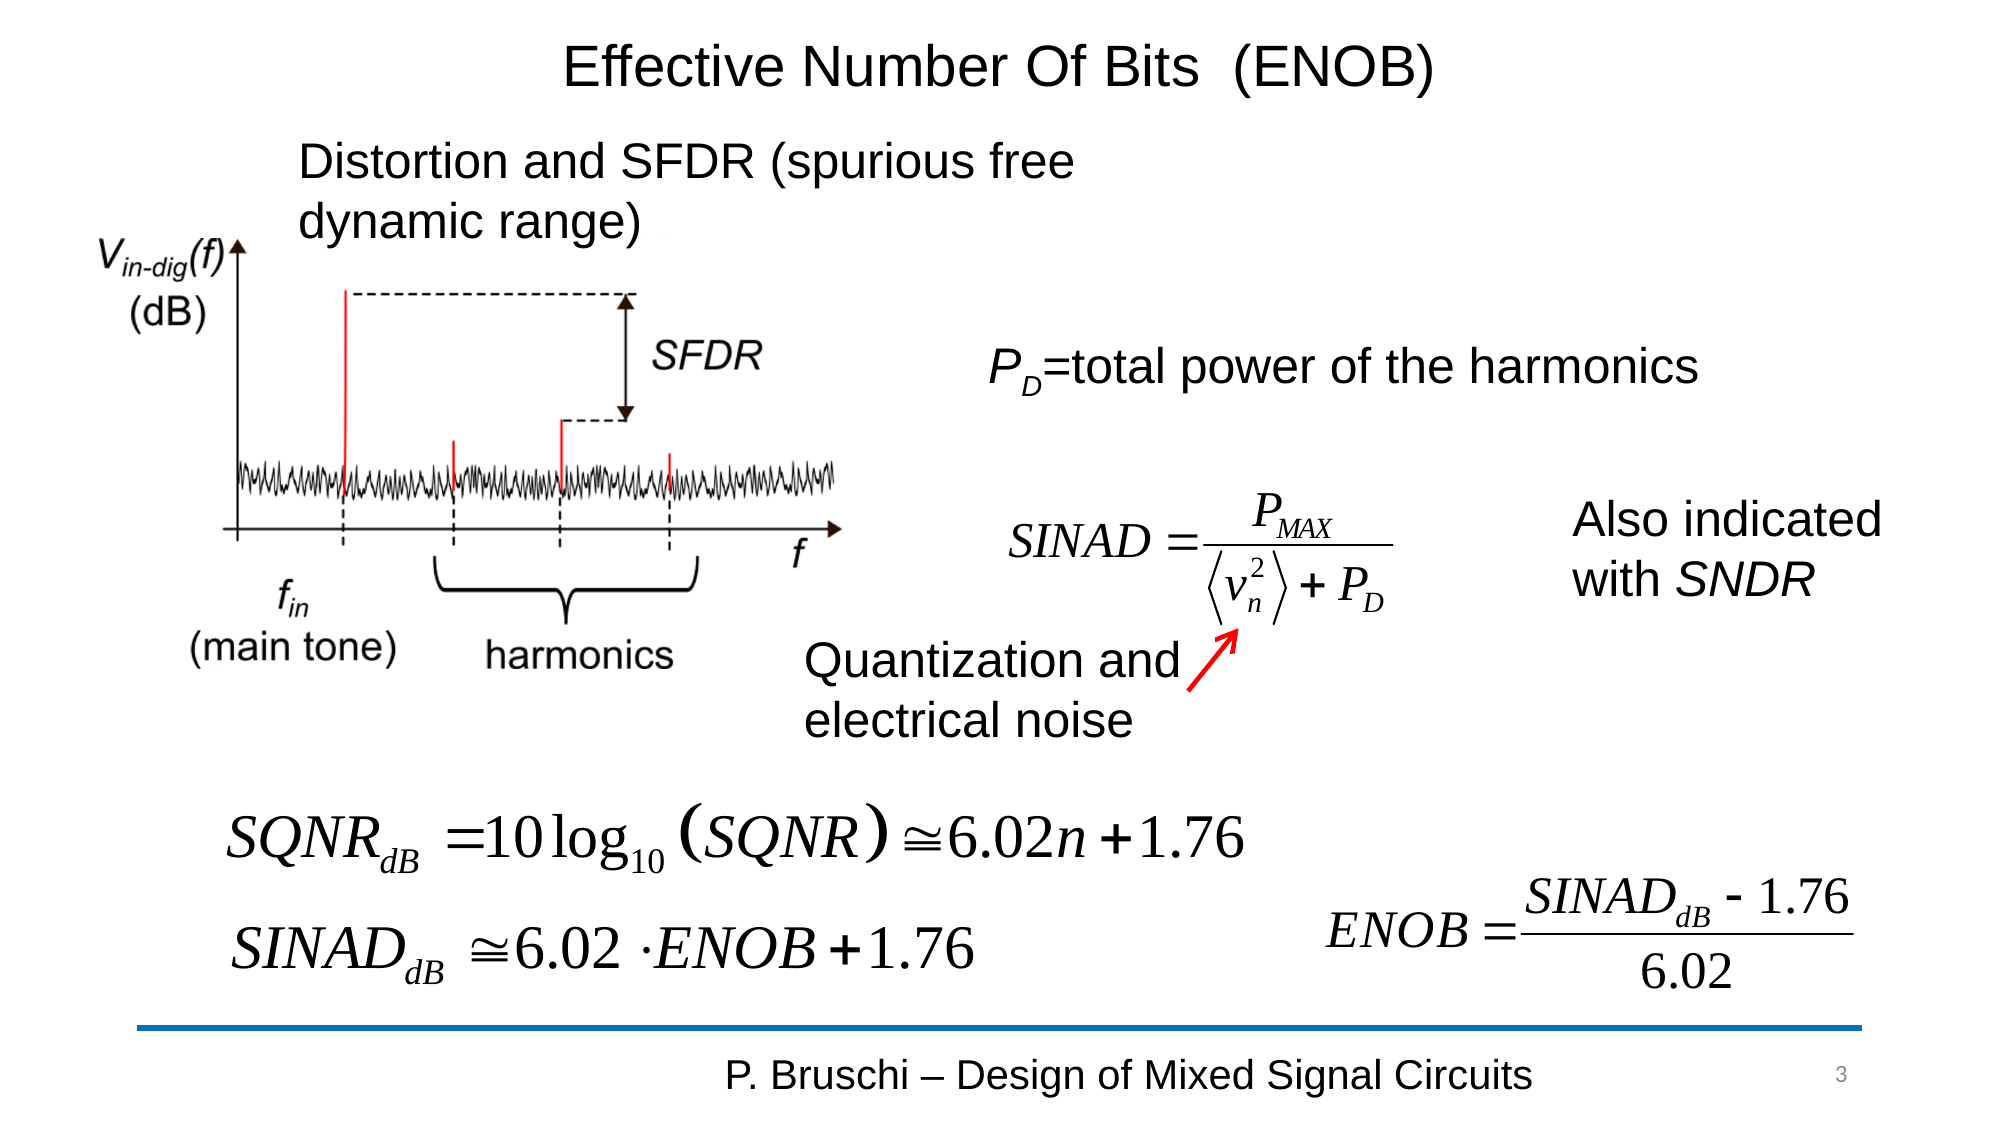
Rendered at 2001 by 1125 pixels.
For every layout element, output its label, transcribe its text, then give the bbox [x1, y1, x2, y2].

text_box Also indicated with SNDR [1557, 478, 1959, 614]
text_box Quantization and electrical noise [789, 619, 1211, 755]
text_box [999, 477, 1401, 633]
text_box Distortion and SFDR (spurious free dynamic range) [283, 121, 1189, 257]
title Effective Number Of Bits (ENOB) [137, 13, 1863, 122]
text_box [1317, 863, 1863, 1000]
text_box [220, 906, 986, 1001]
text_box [1187, 628, 1239, 692]
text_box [216, 790, 1256, 894]
slide_number 3 [1718, 1042, 1863, 1103]
text_box PD=total power of the harmonics [973, 326, 1715, 410]
footer P. Bruschi – Design of Mixed Signal Circuits [662, 1042, 1596, 1103]
picture [99, 238, 842, 669]
